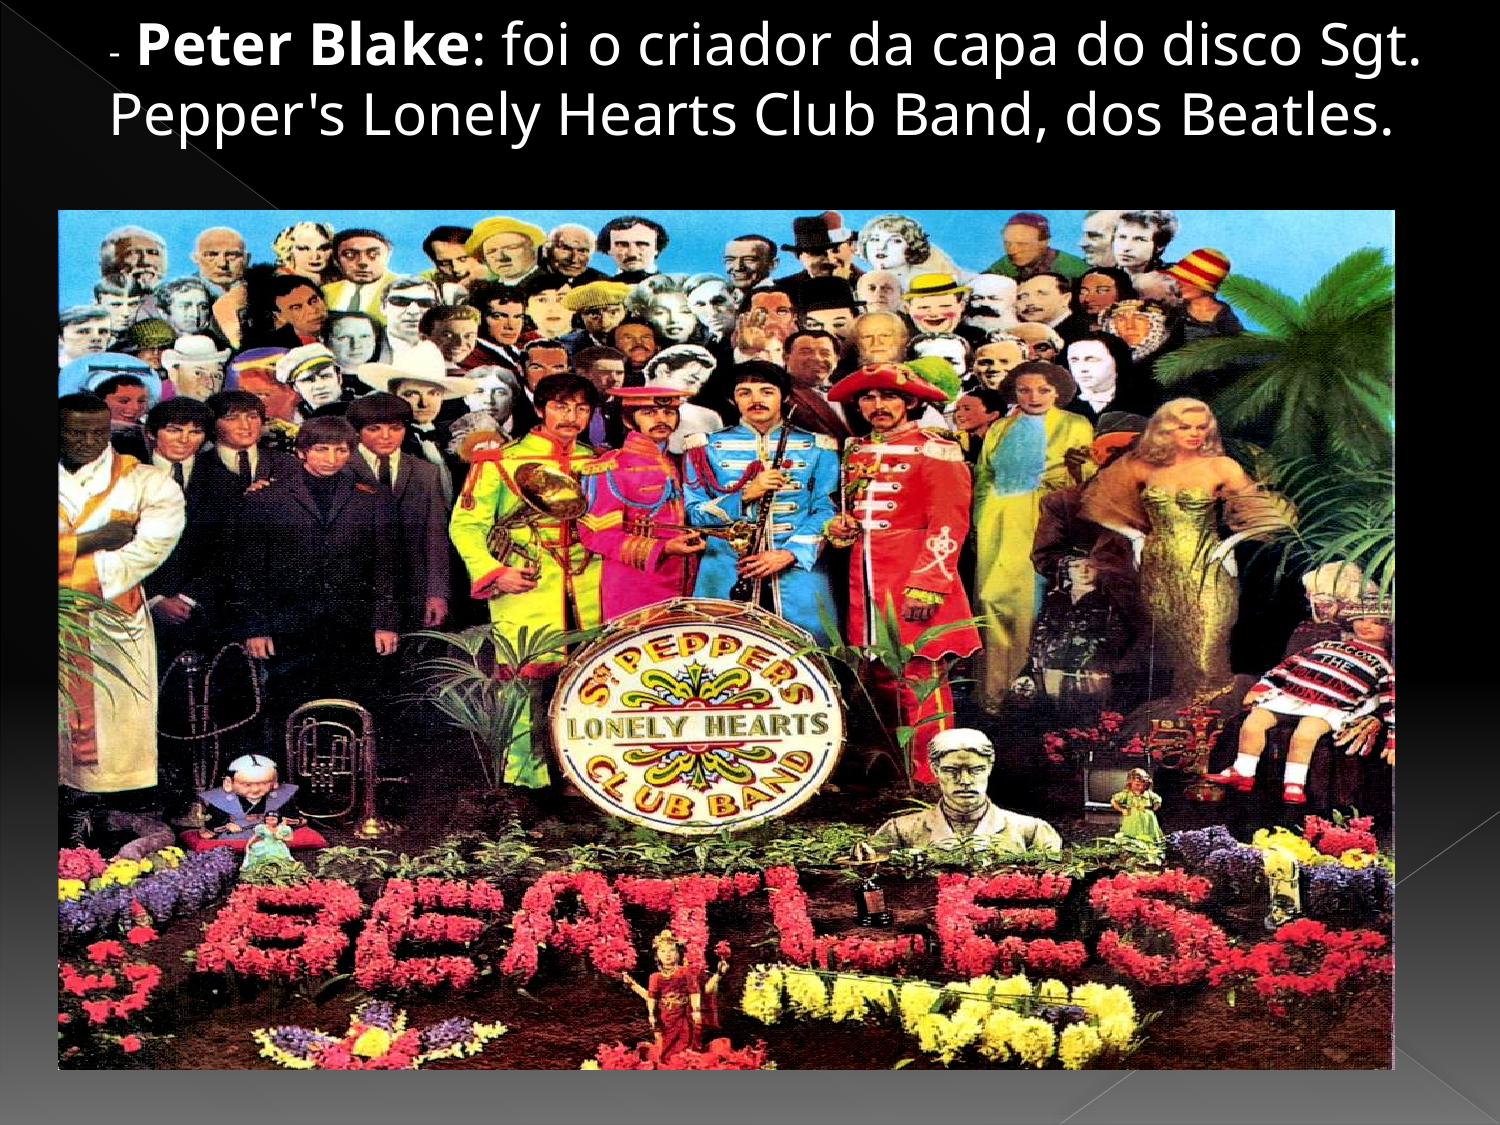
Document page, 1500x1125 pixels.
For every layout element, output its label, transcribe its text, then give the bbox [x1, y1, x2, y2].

text_box - Peter Blake: foi o criador da capa do disco Sgt. Pepper's Lonely Hearts Club Band, dos Beatles. [93, 0, 1500, 155]
title [75, 43, 1425, 274]
picture [58, 210, 1395, 1070]
